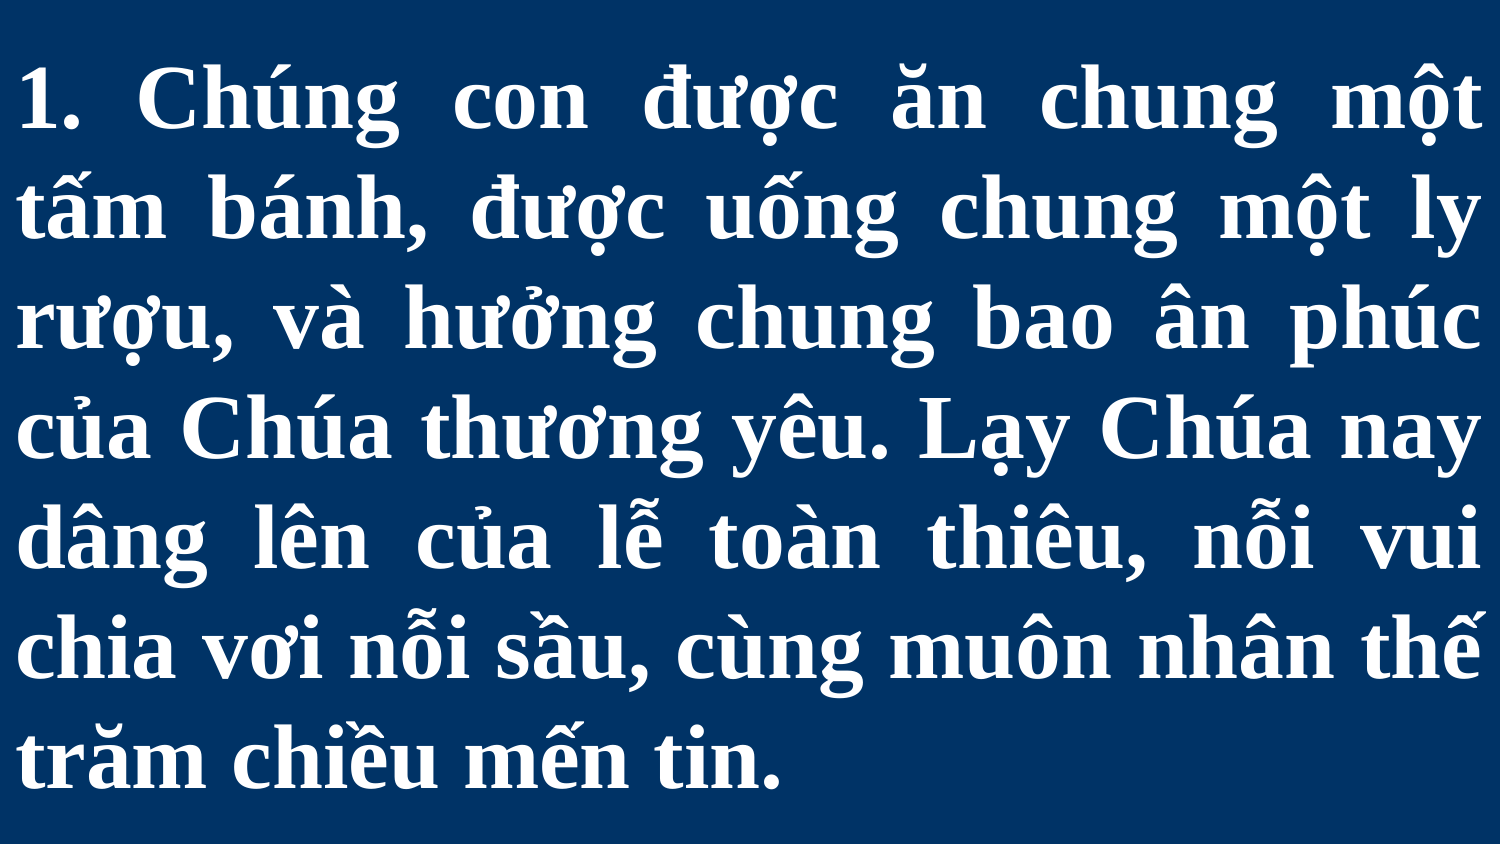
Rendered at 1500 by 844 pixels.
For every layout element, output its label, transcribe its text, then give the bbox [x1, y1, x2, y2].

title 1. Chúng con được ăn chung một tấm bánh, được uống chung một ly rượu, và hưởng chung bao ân phúc của Chúa thương yêu. Lạy Chúa nay dâng lên của lễ toàn thiêu, nỗi vui chia vơi nỗi sầu, cùng muôn nhân thế trăm chiều mến tin. [0, 0, 1500, 844]
